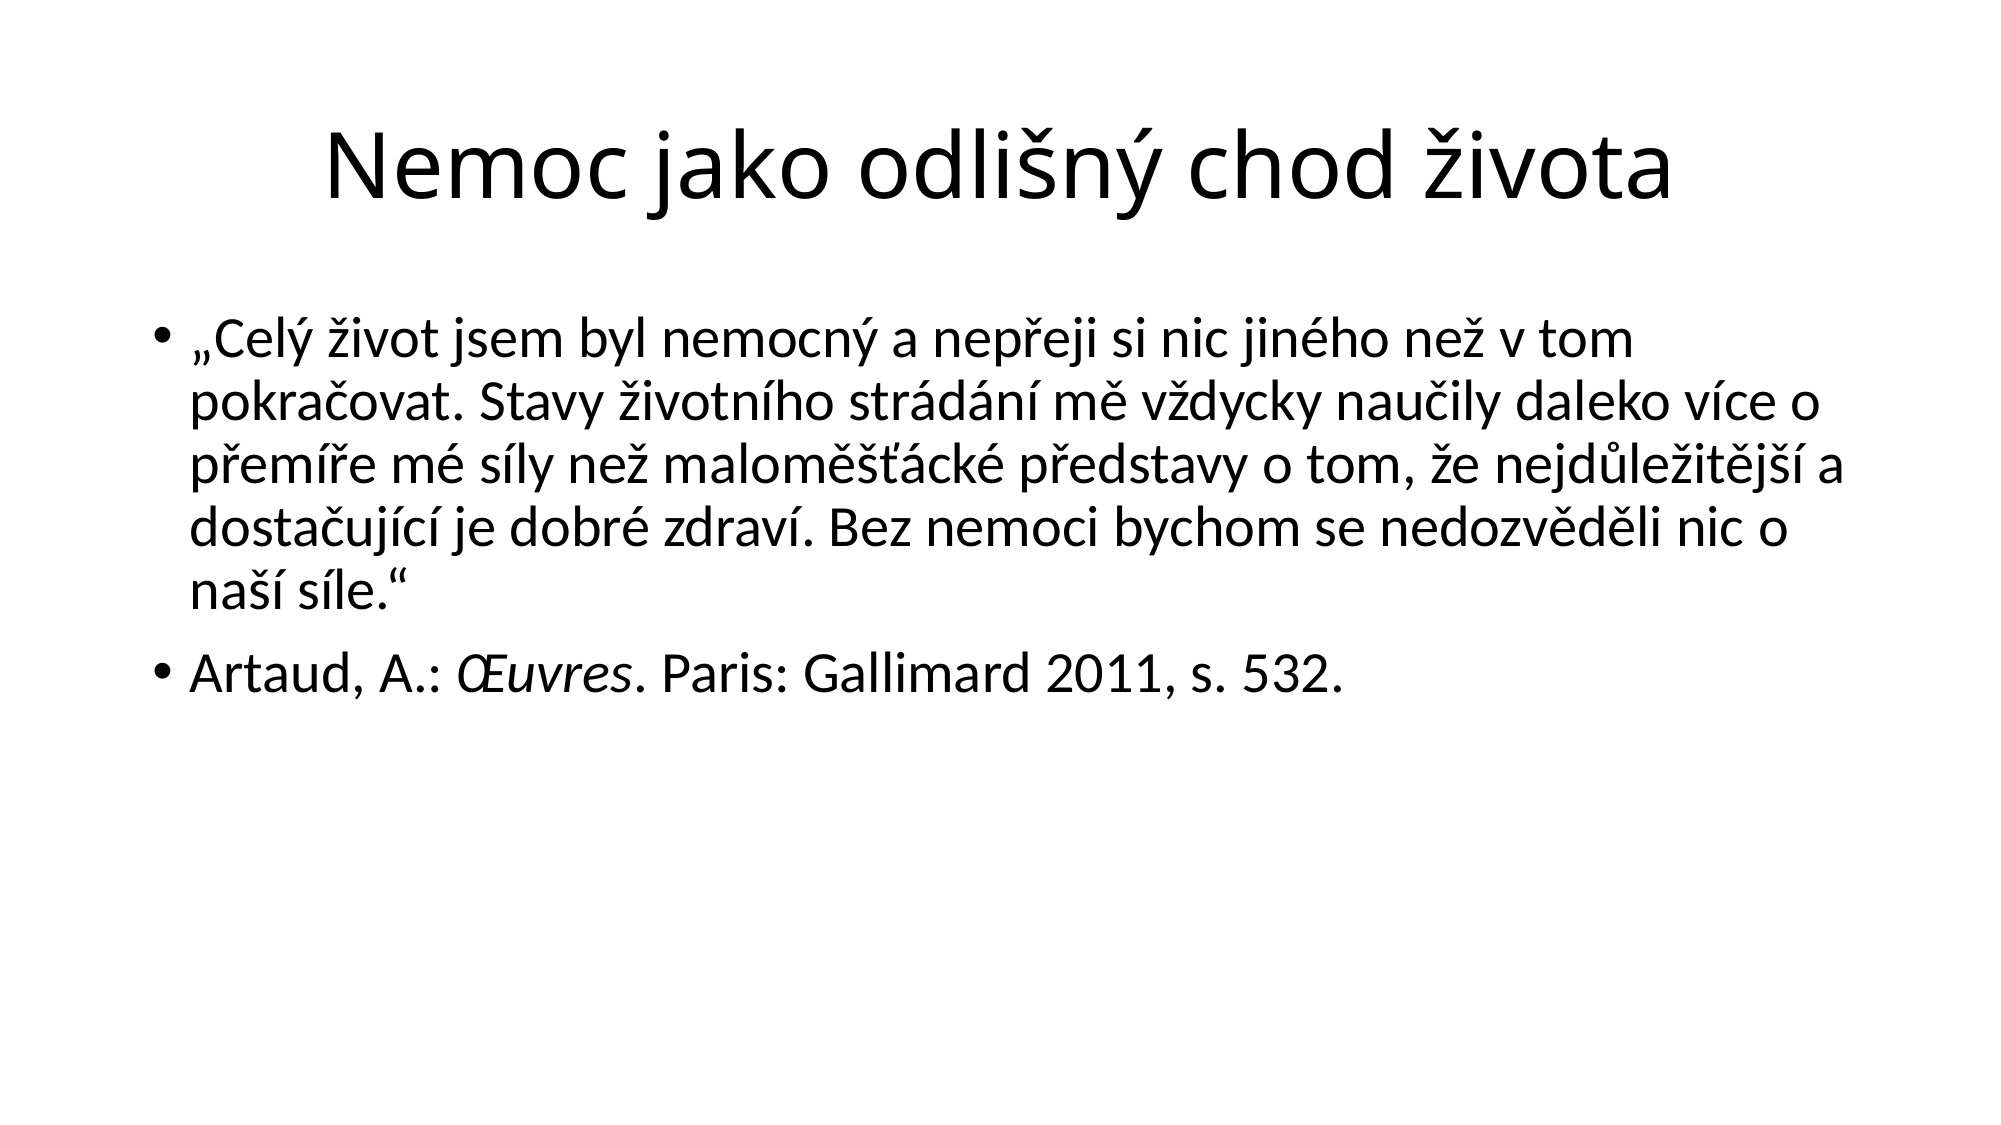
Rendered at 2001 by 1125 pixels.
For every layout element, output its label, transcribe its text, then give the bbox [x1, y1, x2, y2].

list „Celý život jsem byl nemocný a nepřeji si nic jiného než v tom pokračovat. Stavy životního strádání mě vždycky naučily daleko více o přemíře mé síly než maloměšťácké představy o tom, že nejdůležitější a dostačující je dobré zdraví. Bez nemoci bychom se nedozvěděli nic o naší síle.“ Artaud, A.: Œuvres. Paris: Gallimard 2011, s. 532. [137, 299, 1863, 1014]
title Nemoc jako odlišný chod života [137, 59, 1863, 278]
